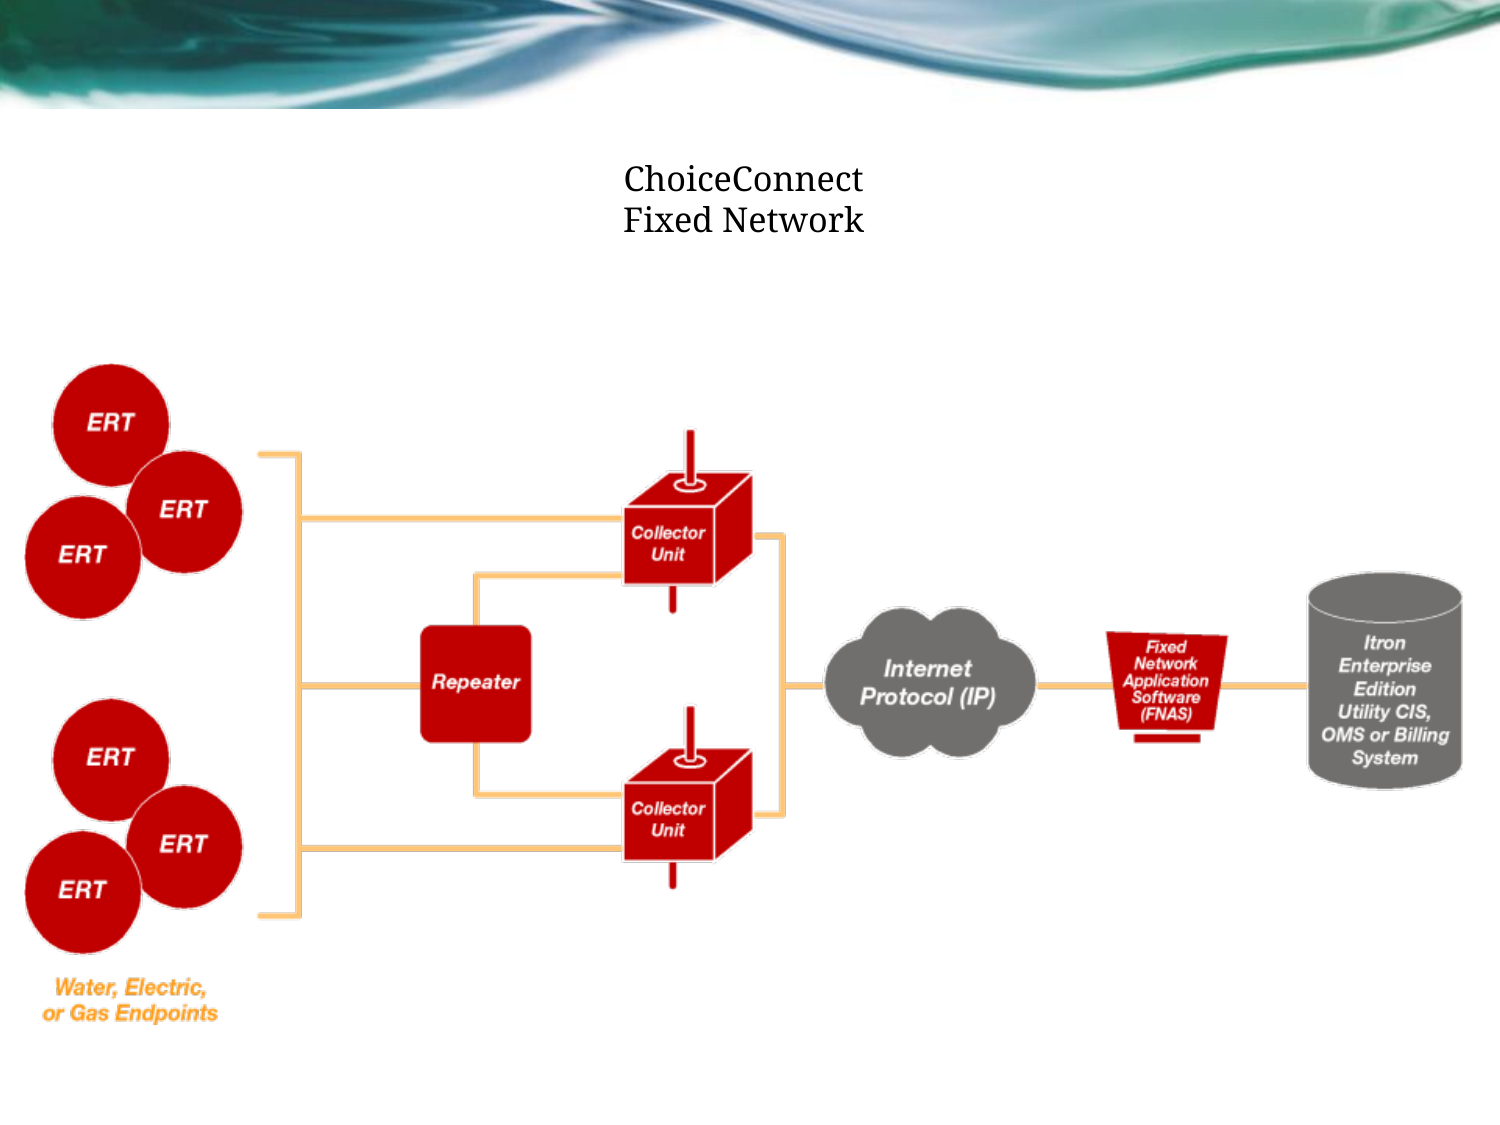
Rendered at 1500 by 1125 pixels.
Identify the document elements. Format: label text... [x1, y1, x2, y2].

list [24, 362, 1463, 1026]
title ChoiceConnect Fixed Network [50, 149, 1438, 300]
picture [0, 0, 1500, 109]
